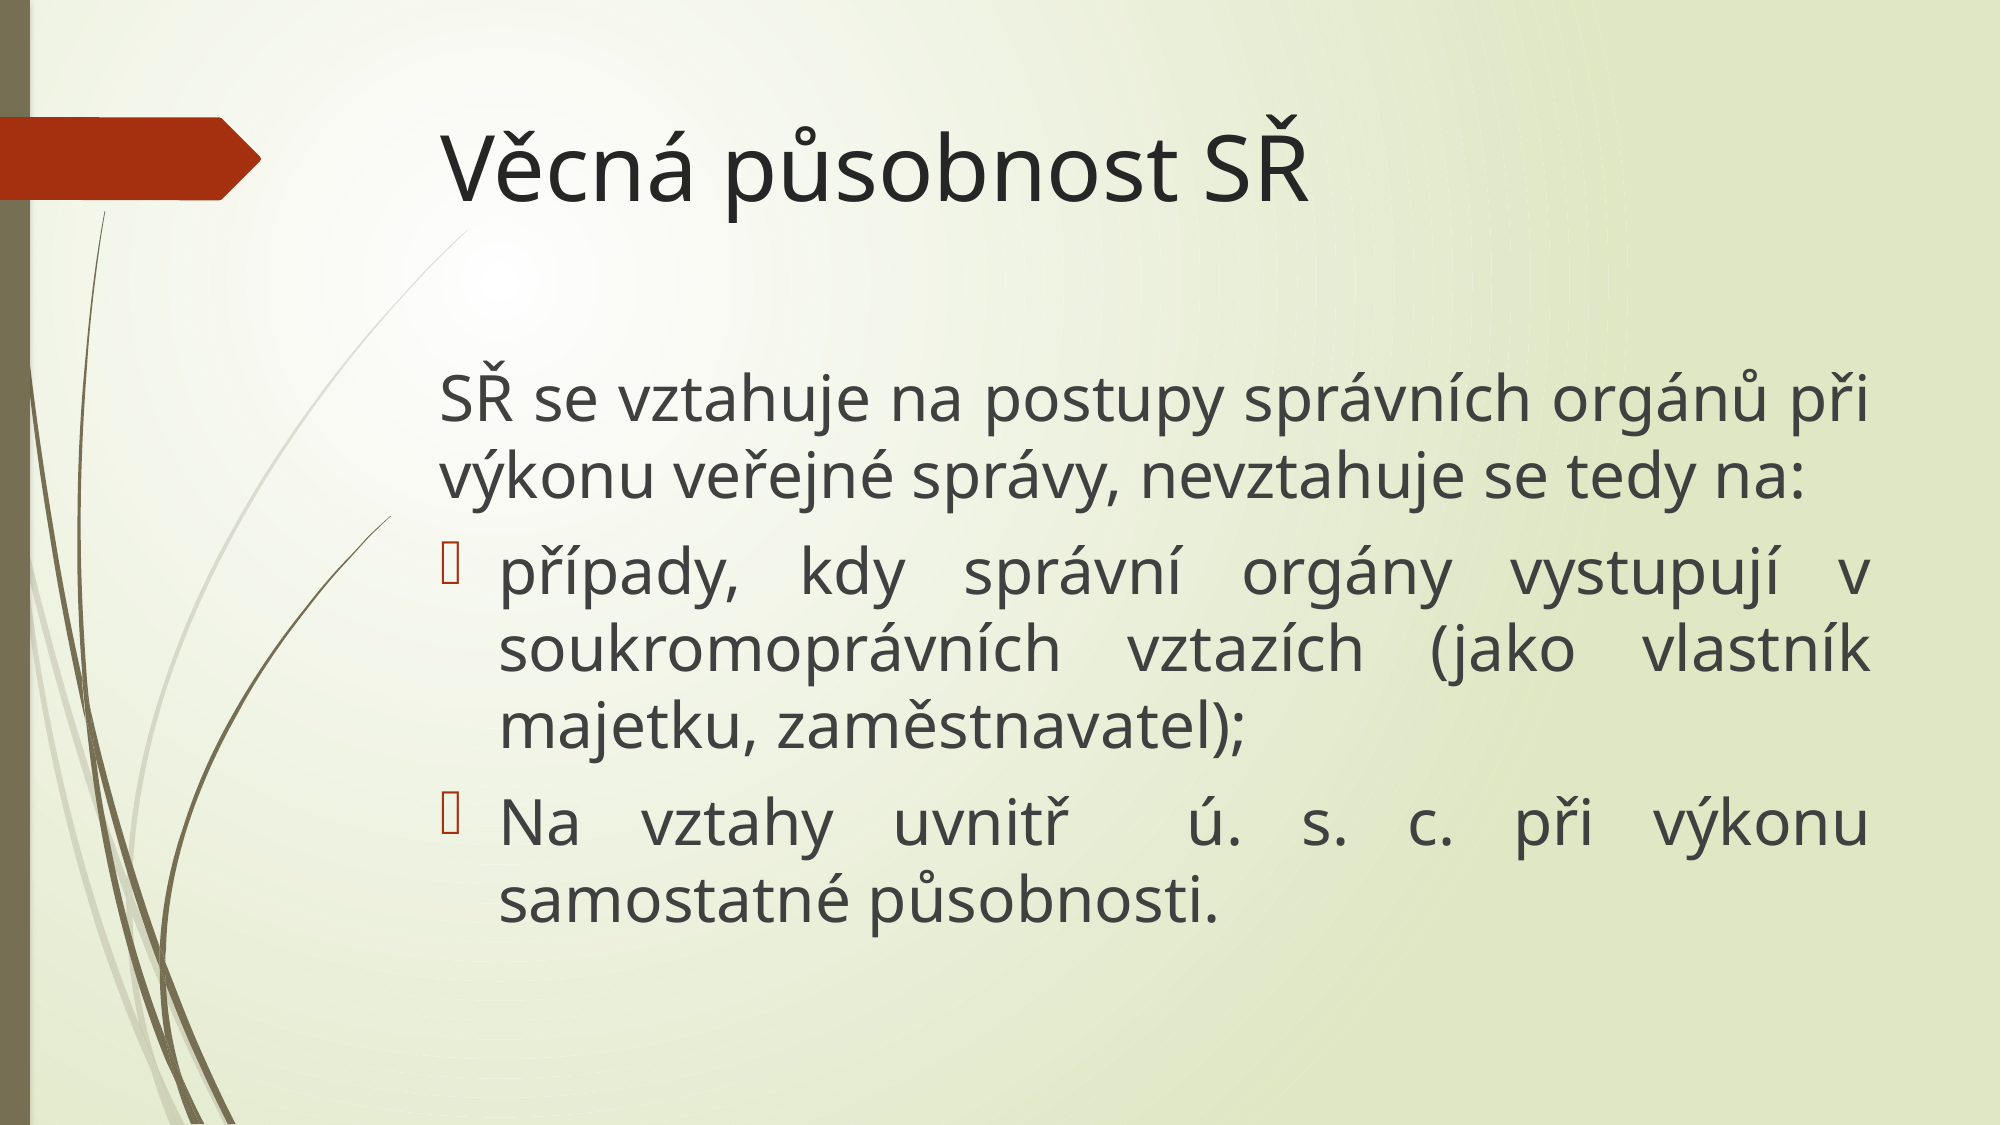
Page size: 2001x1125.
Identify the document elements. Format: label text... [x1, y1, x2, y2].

list SŘ se vztahuje na postupy správních orgánů při výkonu veřejné správy, nevztahuje se tedy na: případy, kdy správní orgány vystupují v soukromoprávních vztazích (jako vlastník majetku, zaměstnavatel); Na vztahy uvnitř ú. s. c. při výkonu samostatné působnosti. [424, 350, 1888, 970]
title Věcná působnost SŘ [425, 102, 1888, 313]
